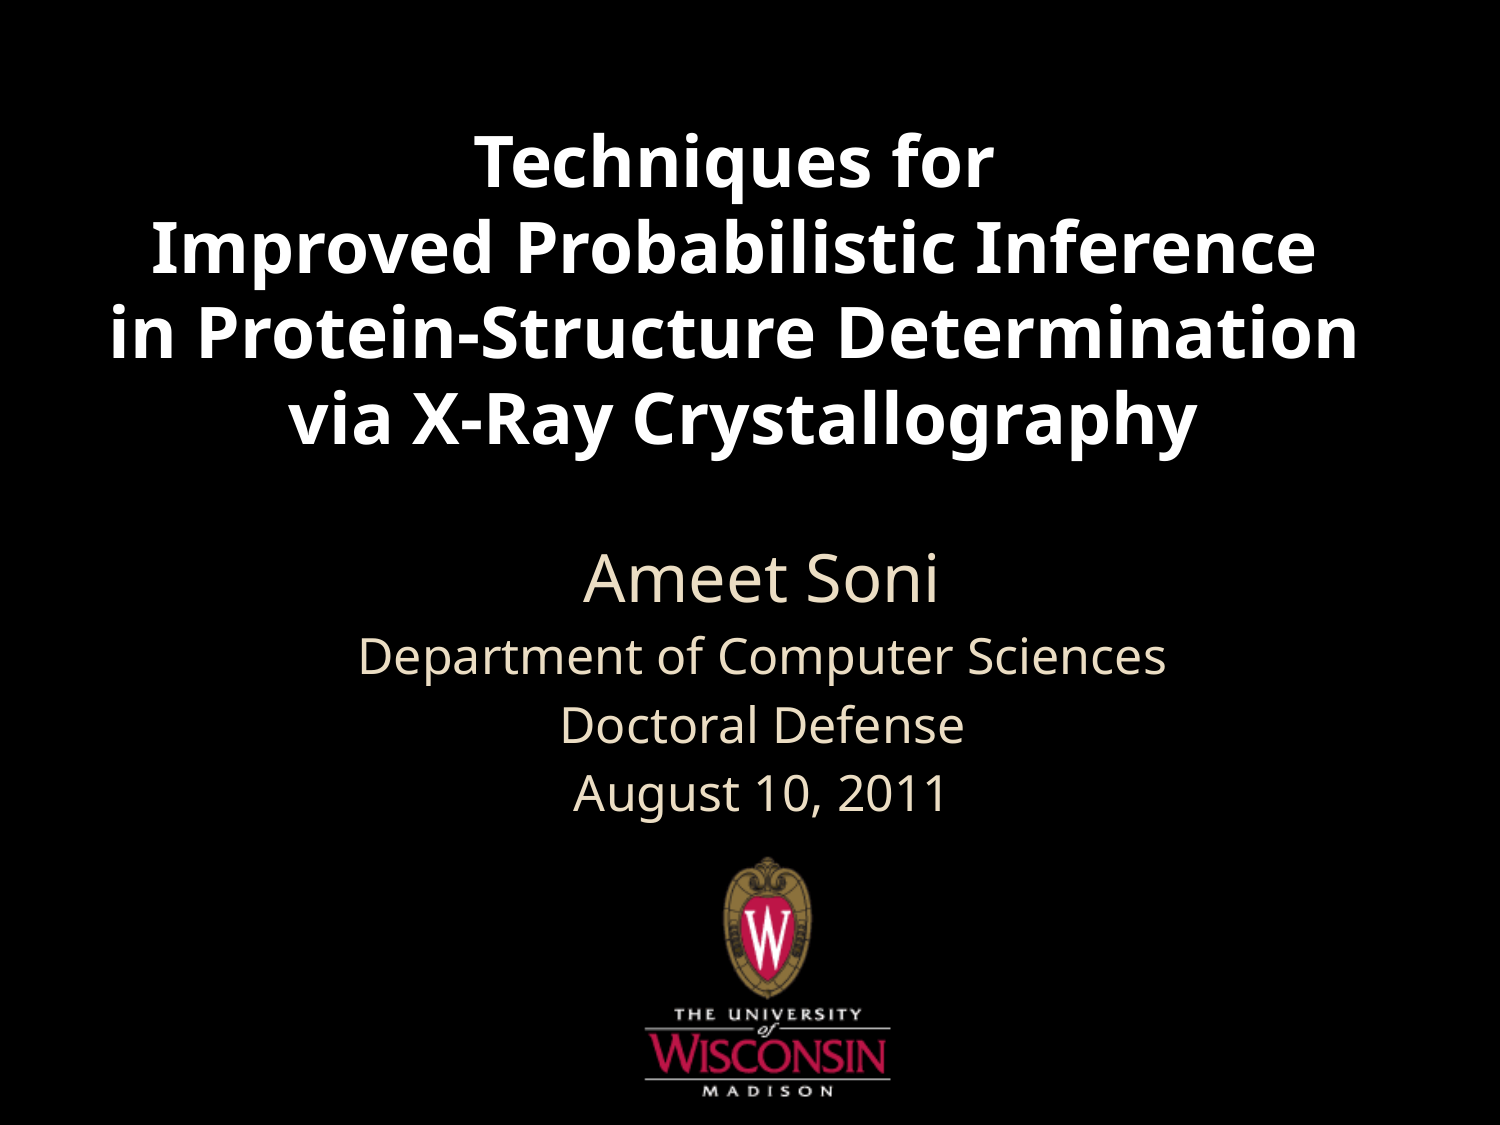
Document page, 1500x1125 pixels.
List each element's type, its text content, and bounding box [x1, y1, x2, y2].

title Techniques for Improved Probabilistic Inference in Protein-Structure Determination via X-Ray Crystallography [87, 75, 1400, 500]
picture [637, 849, 899, 1105]
subtitle Ameet Soni Department of Computer Sciences Doctoral Defense August 10, 2011 [125, 537, 1400, 875]
